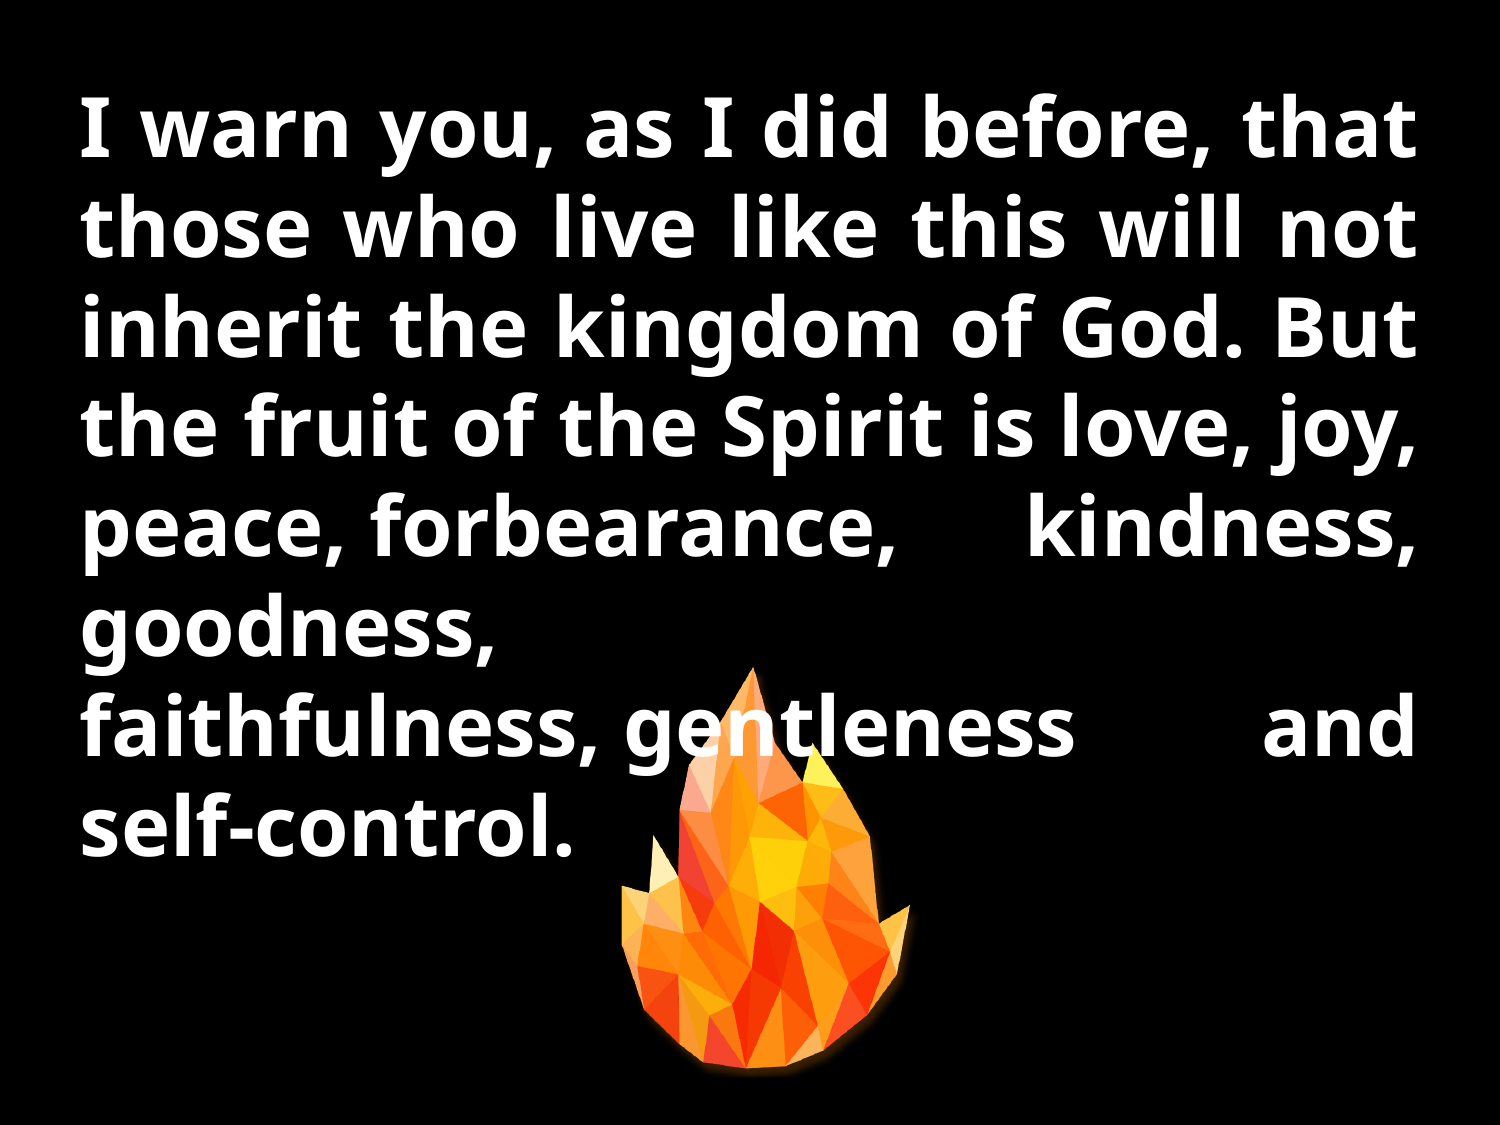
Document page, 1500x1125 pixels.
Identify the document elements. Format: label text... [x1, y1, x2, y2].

text_box I warn you, as I did before, that those who live like this will not inherit the kingdom of God. But the fruit of the Spirit is love, joy, peace, forbearance, kindness, goodness, faithfulness, gentleness and self-control. [64, 66, 1436, 881]
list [548, 597, 952, 1078]
